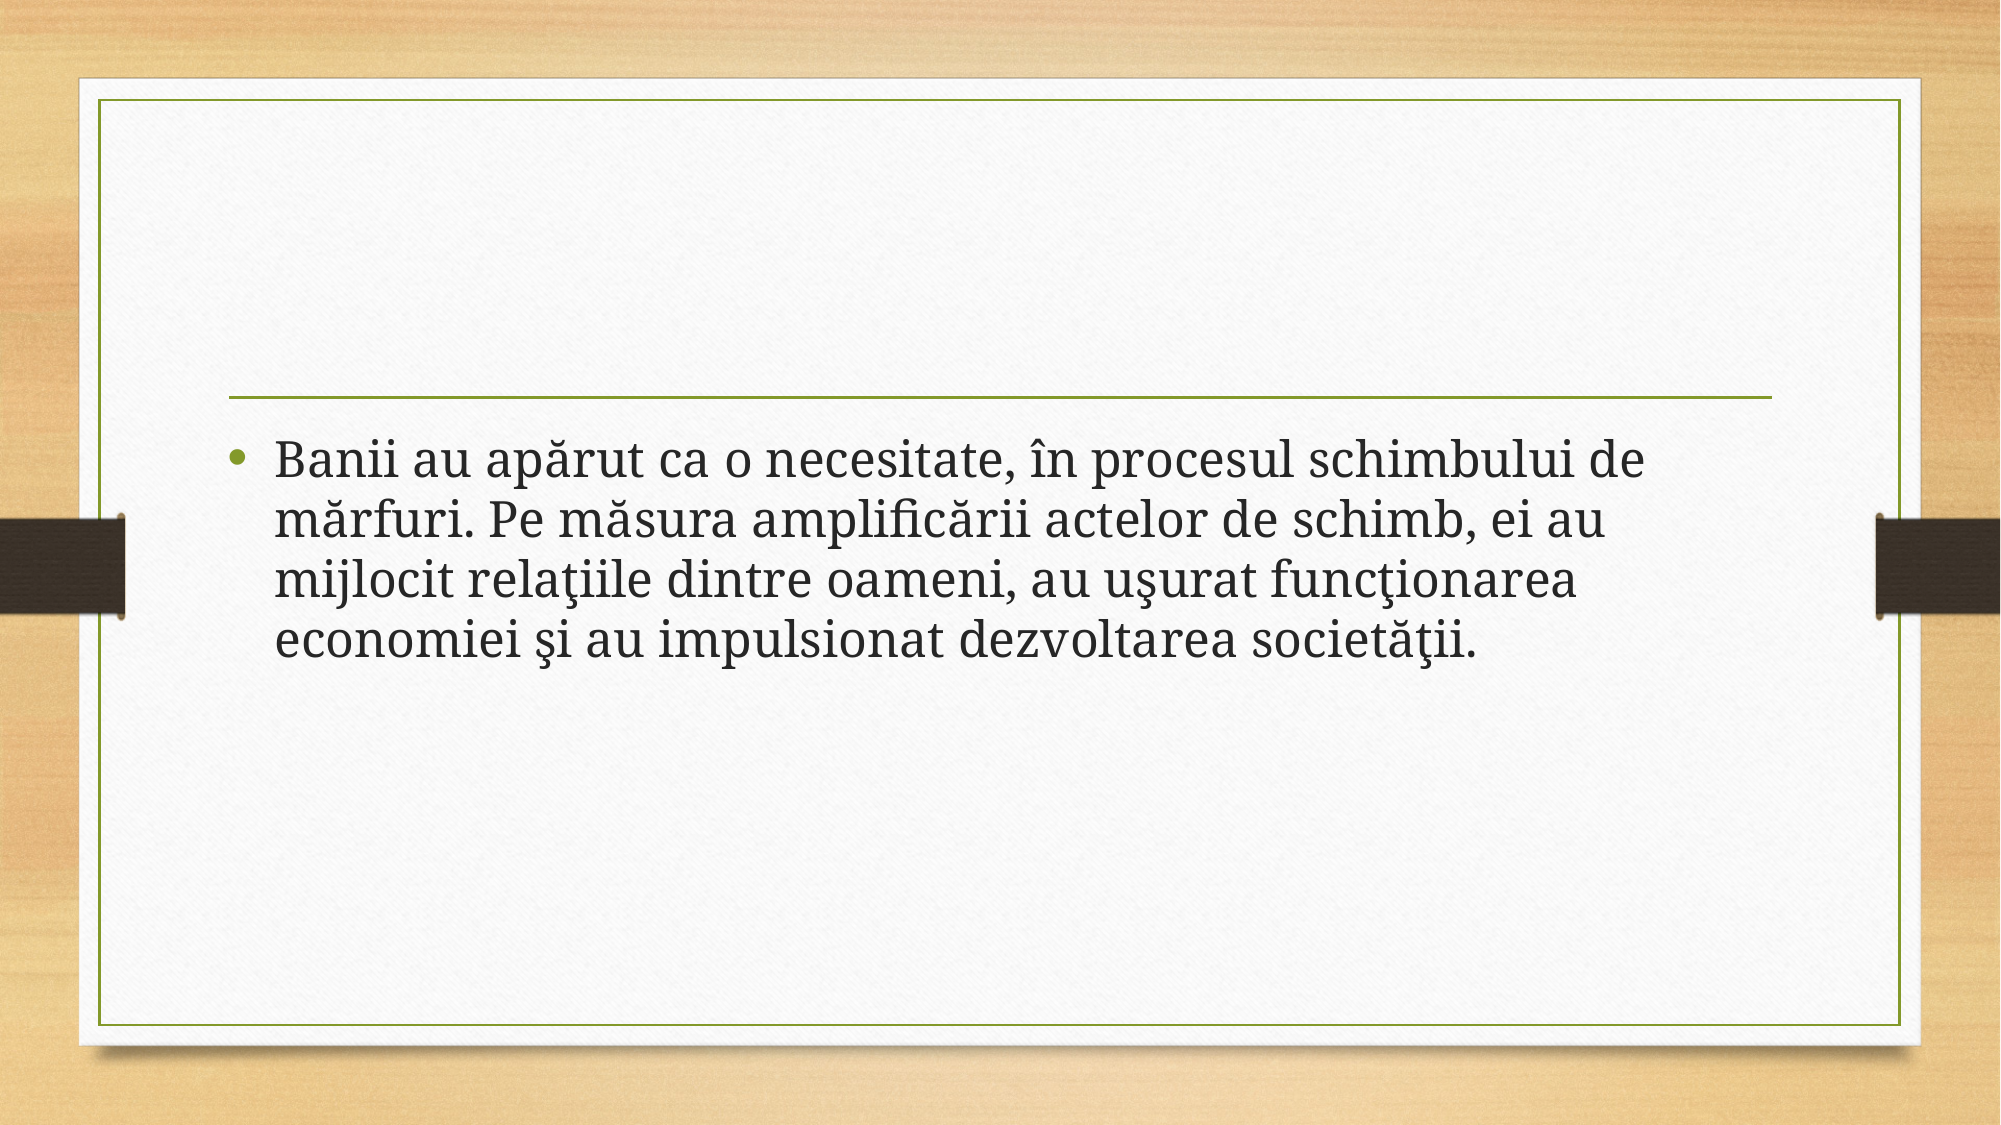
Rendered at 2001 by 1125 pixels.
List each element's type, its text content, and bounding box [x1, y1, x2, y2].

picture [0, 0, 2001, 1125]
list Banii au apărut ca o necesitate, în procesul schimbului de mărfuri. Pe măsura amplificării actelor de schimb, ei au mijlocit relaţiile dintre oameni, au uşurat funcţionarea economiei şi au impulsionat dezvoltarea societăţii. [212, 419, 1788, 964]
